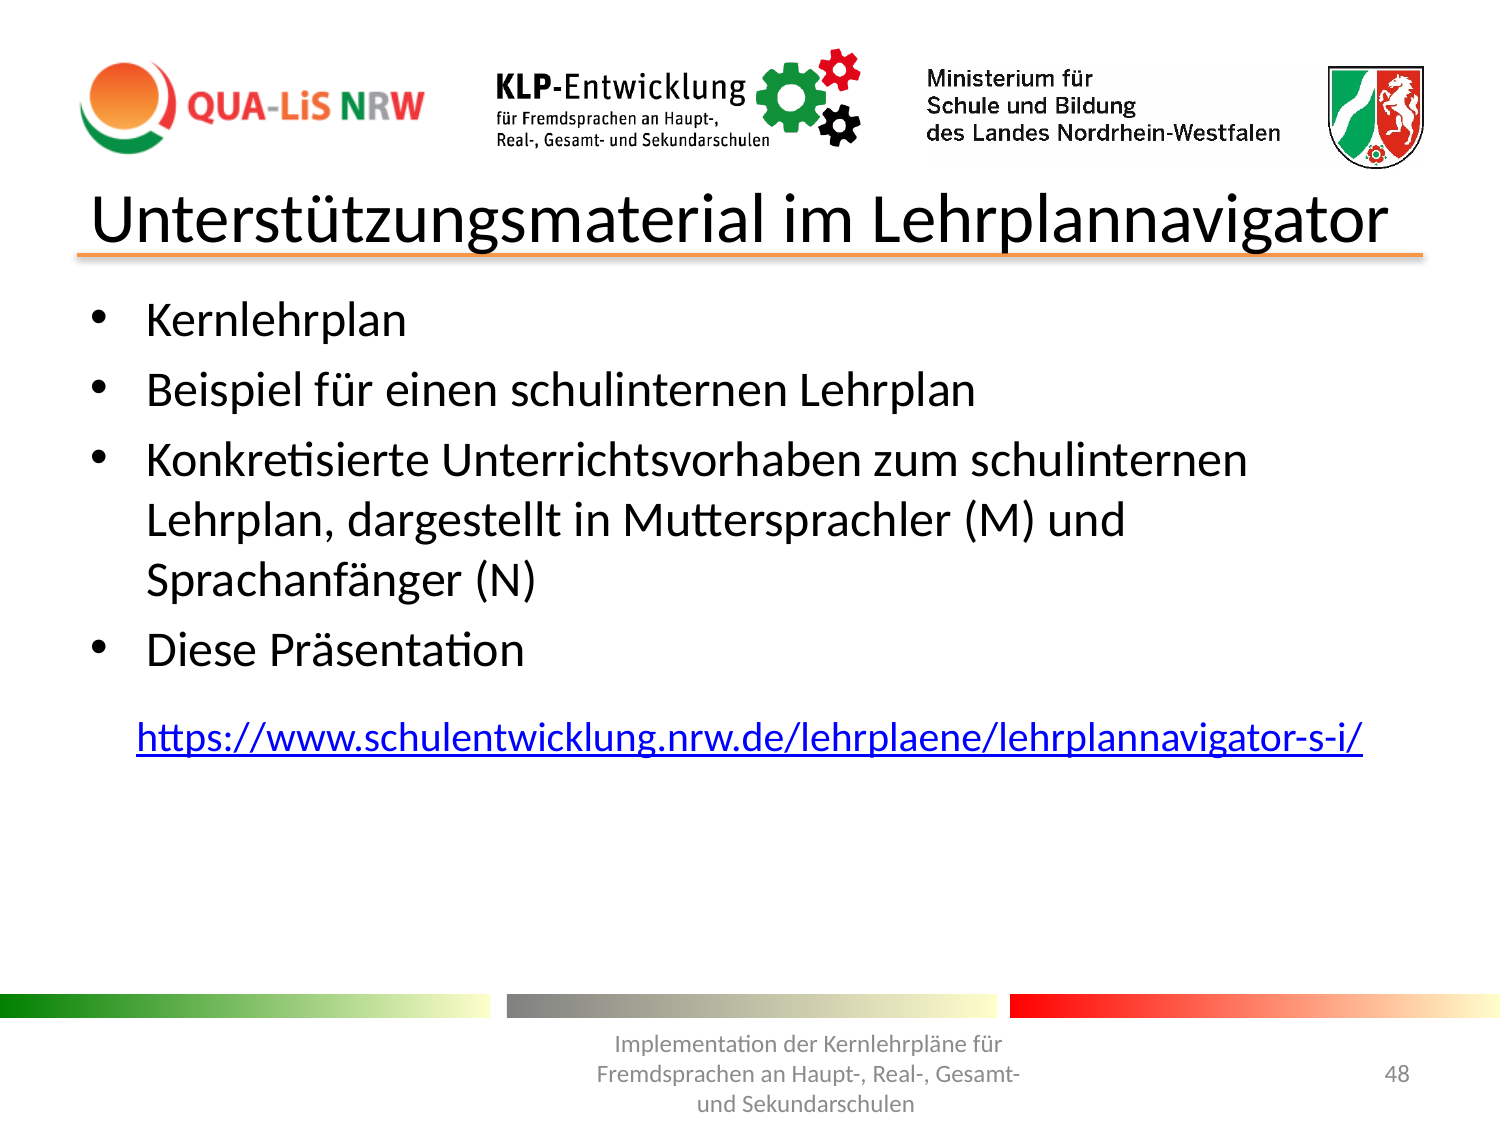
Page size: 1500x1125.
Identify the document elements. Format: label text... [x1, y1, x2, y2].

picture [77, 55, 431, 158]
picture [478, 30, 880, 168]
slide_number 48 [1328, 1042, 1425, 1103]
footer Implementation der Kernlehrpläne für Fremdsprachen an Haupt-, Real-, Gesamt- und Sekundarschulen [572, 1042, 1046, 1103]
picture [927, 66, 1424, 169]
title Unterstützungsmaterial im Lehrplannavigator [75, 184, 1425, 244]
list Kernlehrplan Beispiel für einen schulinternen Lehrplan Konkretisierte Unterrichtsvorhaben zum schulinternen Lehrplan, dargestellt in Muttersprachler (M) und Sprachanfänger (N) Diese Präsentation https://www.schulentwicklung.nrw.de/lehrplaene/lehrplannavigator-s-i/ [75, 278, 1425, 969]
